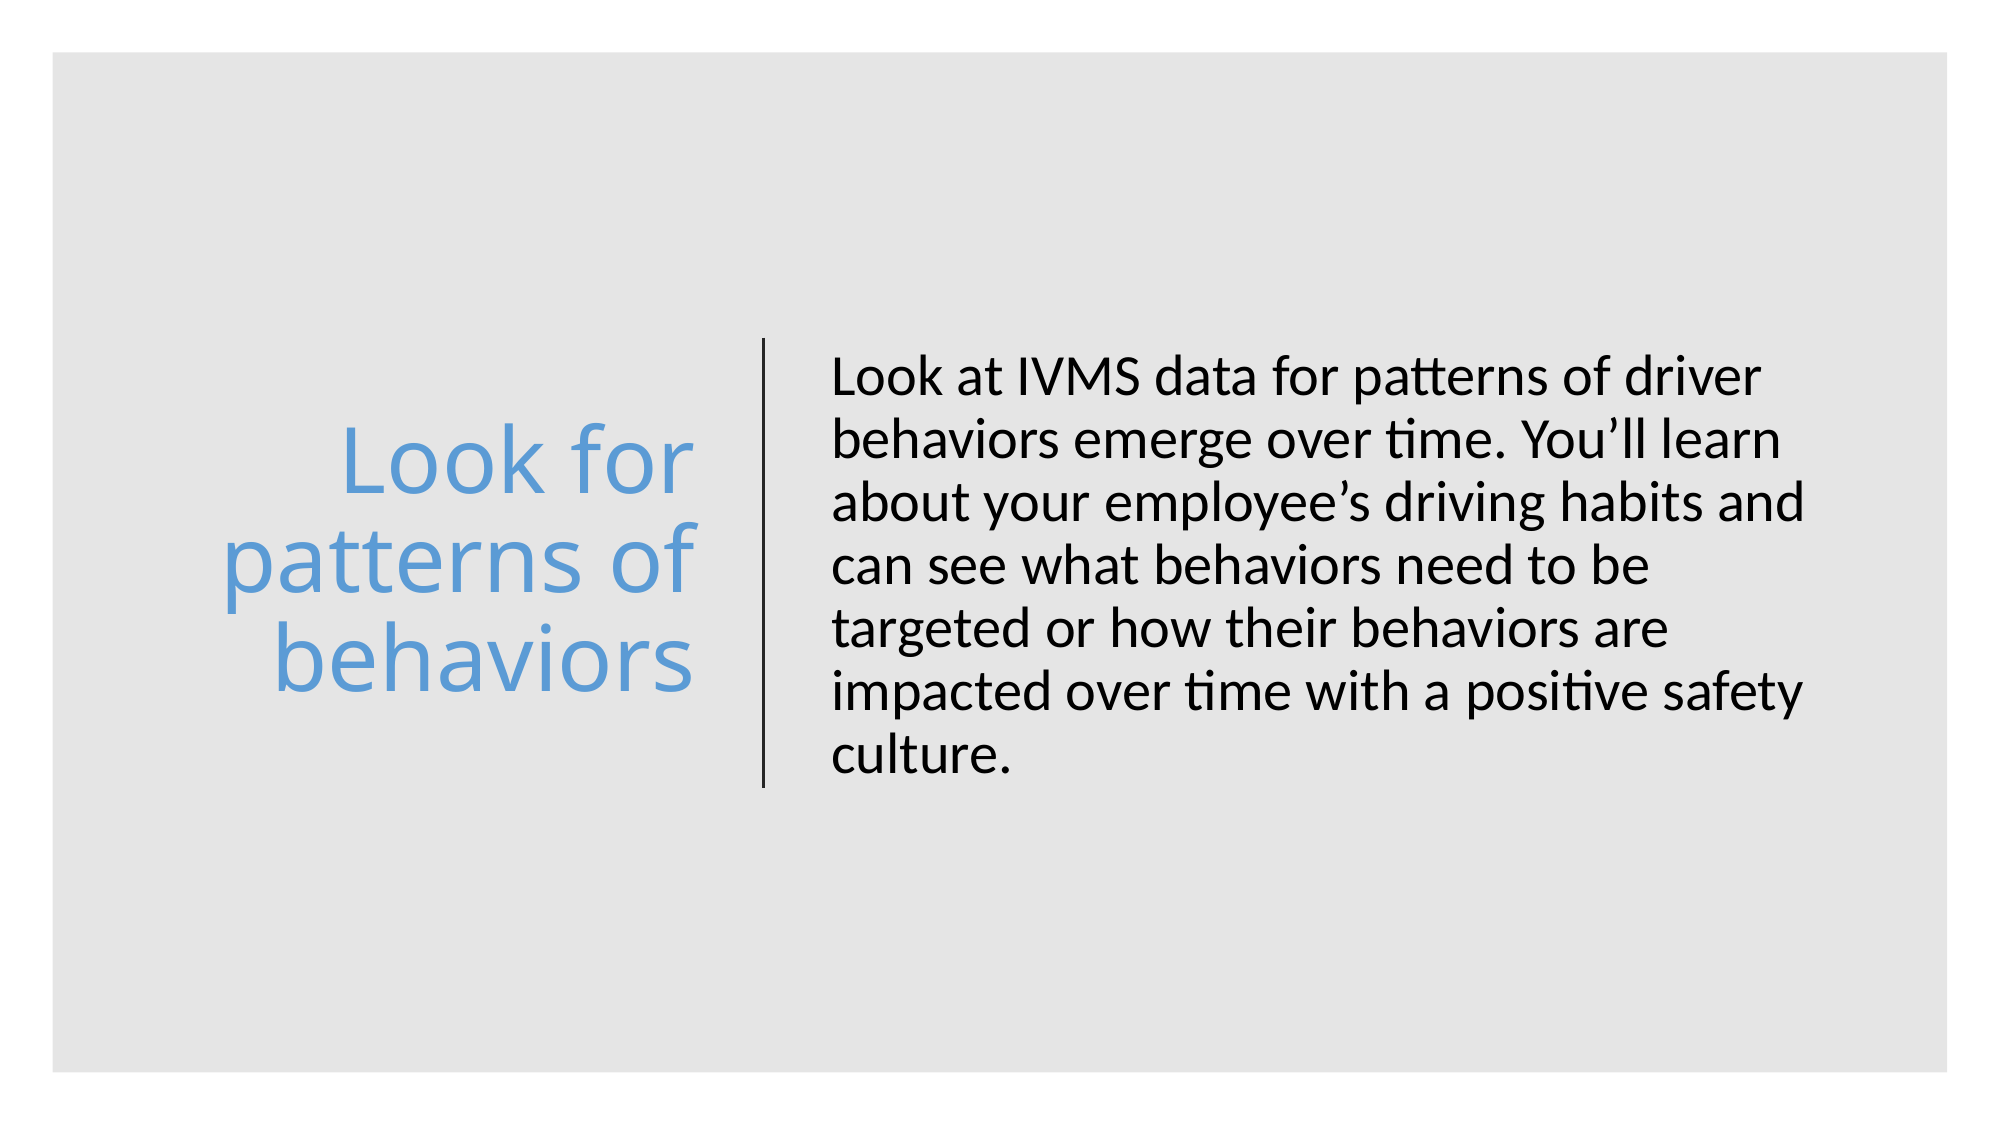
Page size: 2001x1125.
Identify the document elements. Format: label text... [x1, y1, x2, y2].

list Look at IVMS data for patterns of driver behaviors emerge over time. You’ll learn about your employee’s driving habits and can see what behaviors need to be targeted or how their behaviors are impacted over time with a positive safety culture. [816, 337, 1842, 788]
title Look for patterns of behaviors [137, 158, 711, 967]
text_box [52, 51, 1948, 1073]
